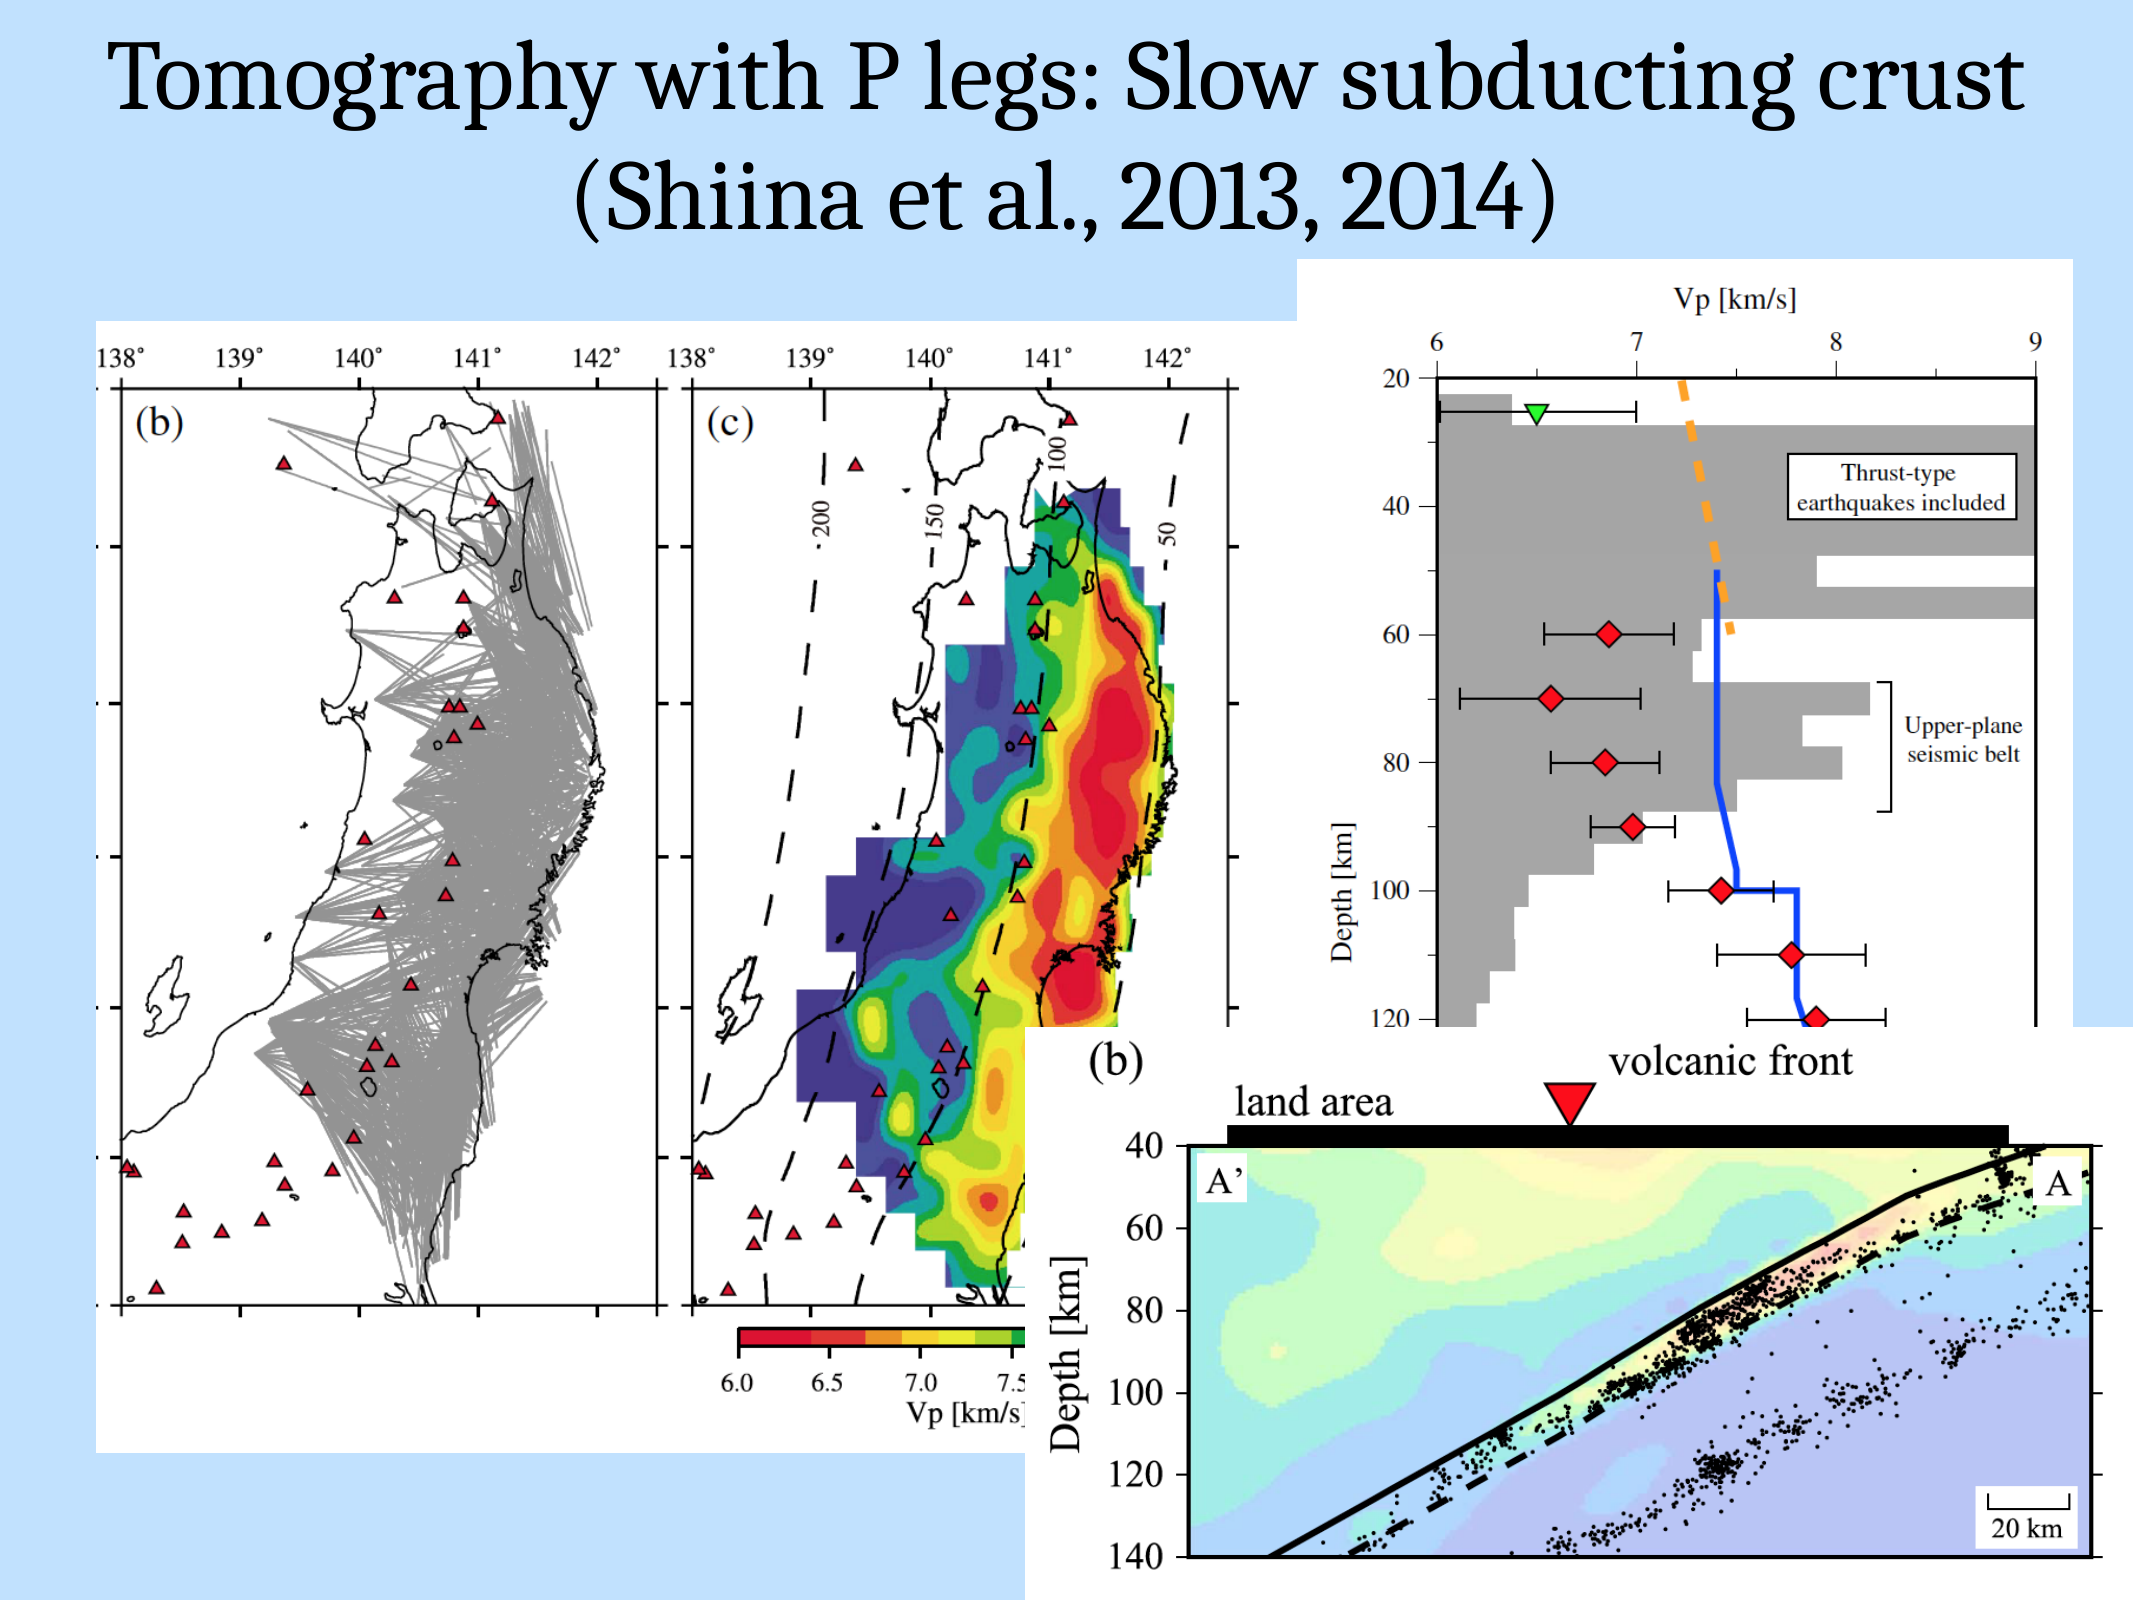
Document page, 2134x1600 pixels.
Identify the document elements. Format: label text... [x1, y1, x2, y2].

title Tomography with P legs: Slow subducting crust (Shiina et al., 2013, 2014) [0, 0, 2134, 260]
picture [96, 259, 2134, 1600]
